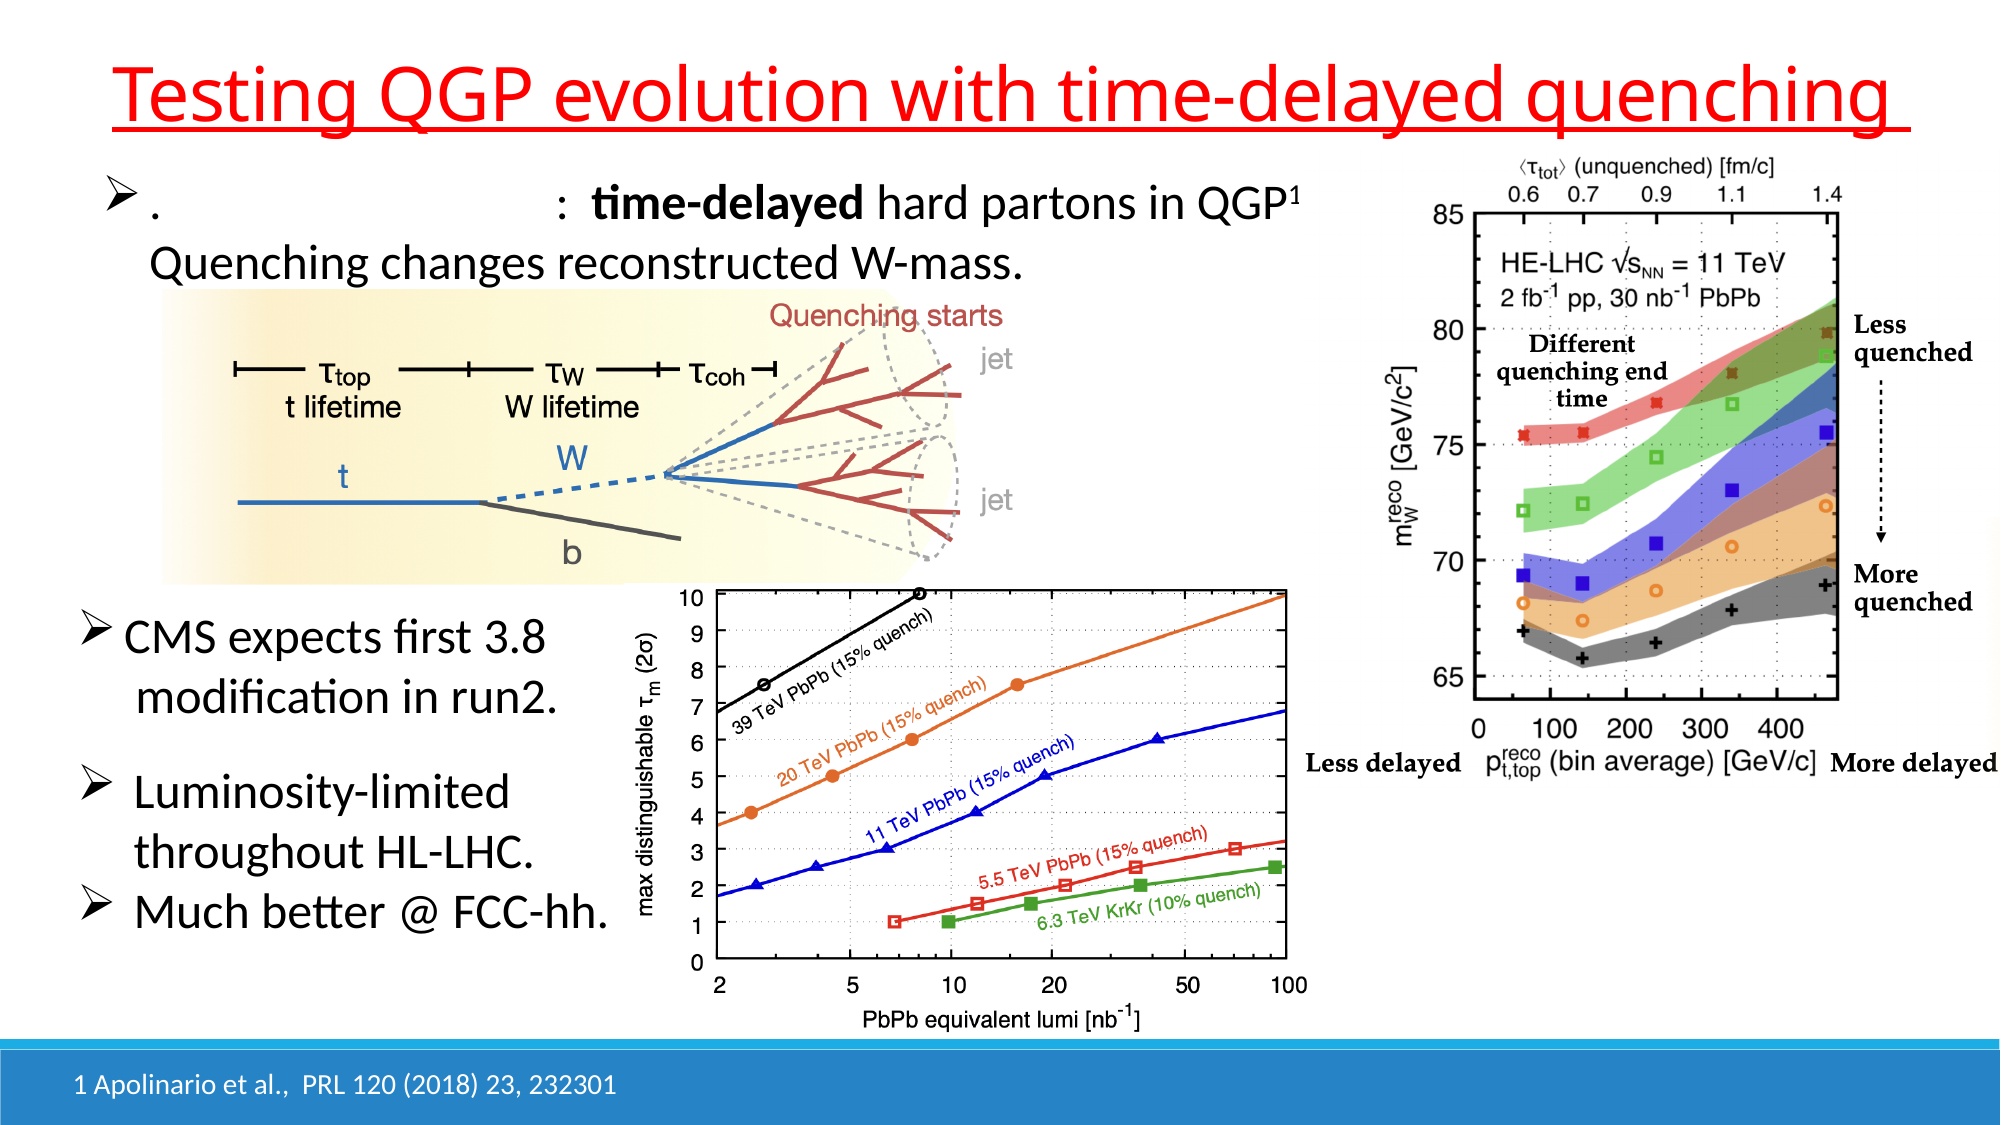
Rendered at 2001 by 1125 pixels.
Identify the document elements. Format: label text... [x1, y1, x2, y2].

text_box Luminosity-limited throughout HL-LHC. Much better @ FCC-hh. [62, 751, 621, 946]
text_box 1 Apolinario et al., PRL 120 (2018) 23, 232301 [57, 1058, 2000, 1108]
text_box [61, 595, 601, 733]
picture [161, 148, 2000, 1038]
text_box . : time-delayed hard partons in QGP1. Quenching changes reconstructed W-mass. [87, 162, 1295, 298]
text_box Testing QGP evolution with time-delayed quenching [0, 2, 2000, 144]
picture [149, 174, 543, 226]
